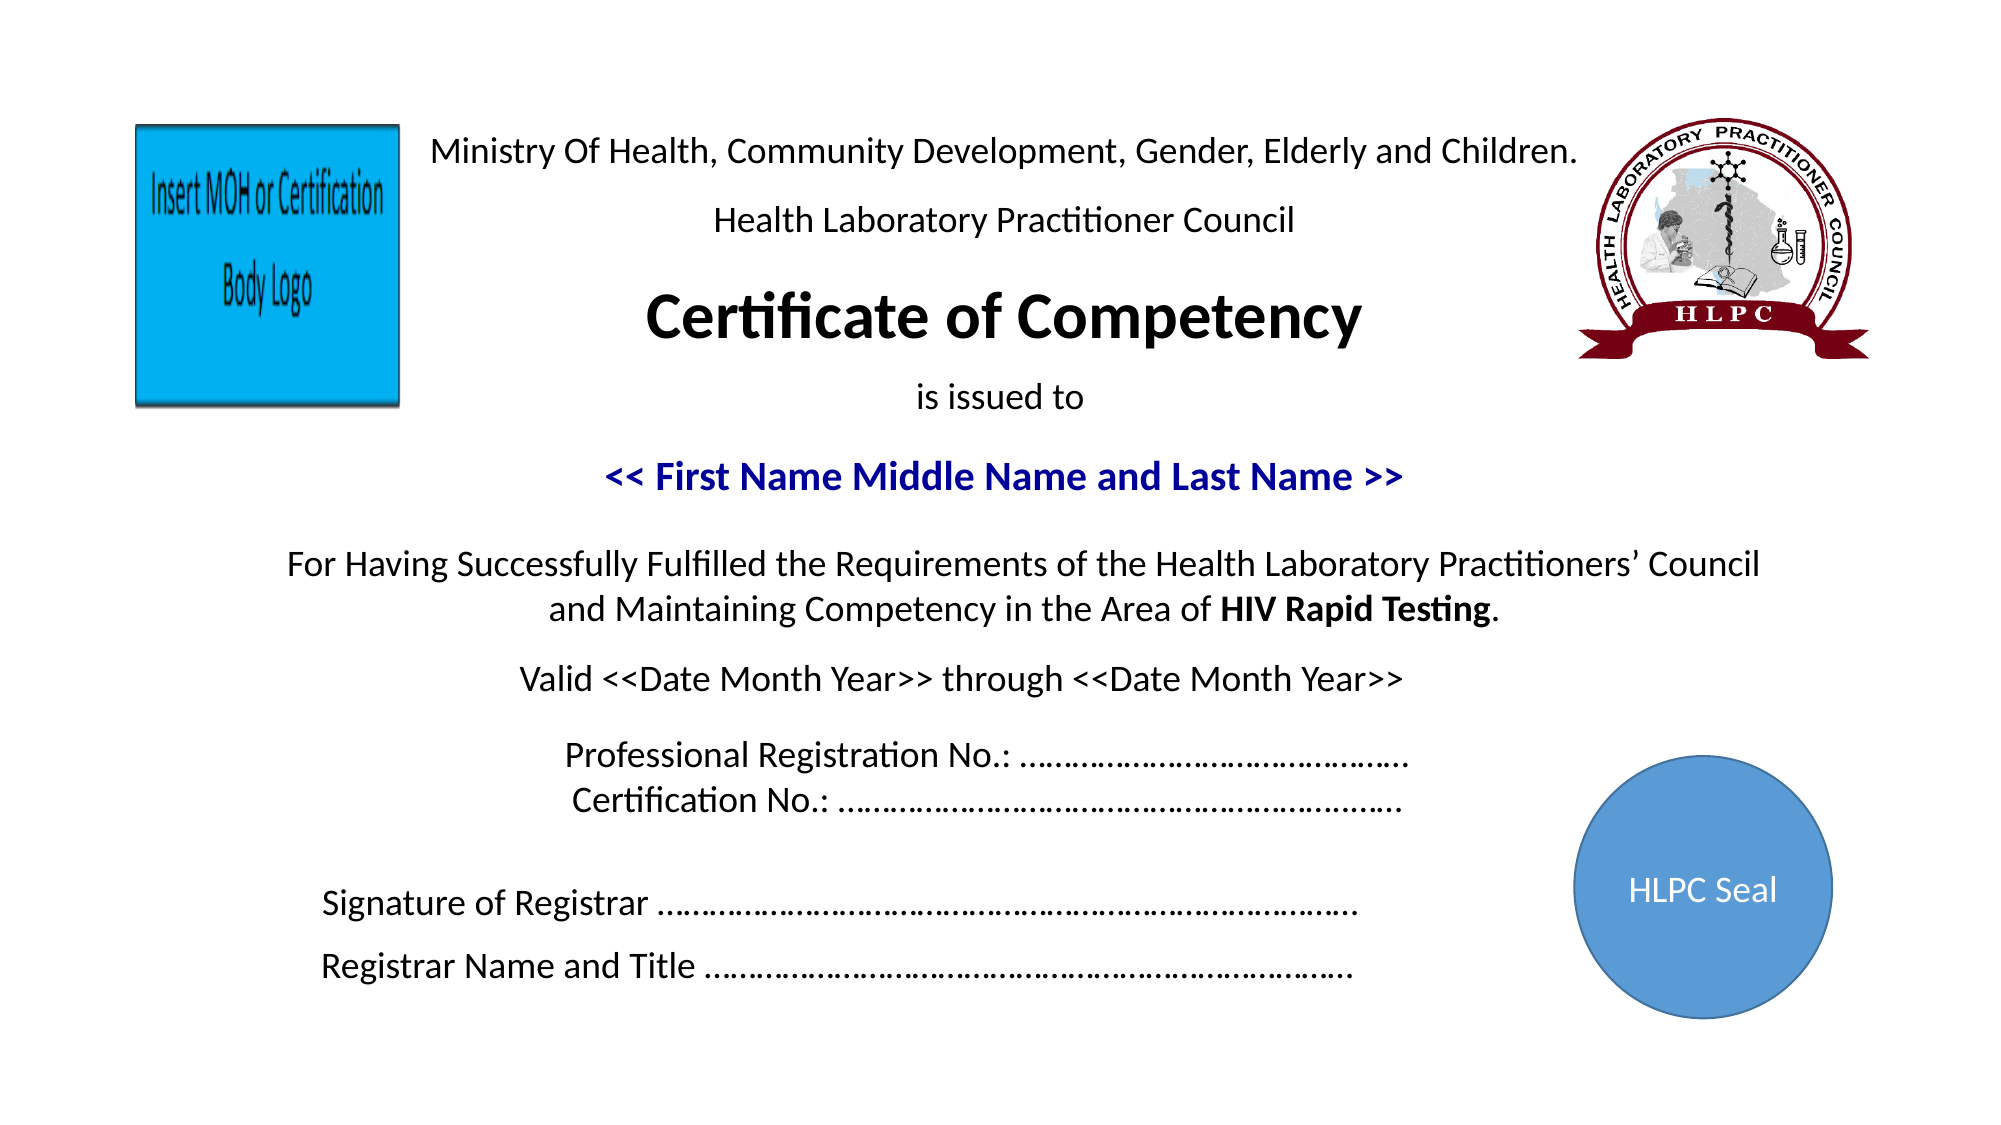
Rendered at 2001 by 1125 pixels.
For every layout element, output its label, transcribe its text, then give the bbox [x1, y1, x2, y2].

text_box Valid <<Date Month Year>> through <<Date Month Year>> [504, 646, 1505, 706]
picture [217, 174, 221, 187]
text_box is issued to [901, 364, 1109, 424]
text_box Certificate of Competency [631, 264, 1378, 360]
text_box Professional Registration No.: ……………………………………… Certification No.: …………………………………………………..…… [504, 722, 1505, 827]
picture [207, 174, 217, 212]
text_box Ministry Of Health, Community Development, Gender, Elderly and Children. [401, 118, 1578, 224]
text_box Signature of Registrar ……………………………………………………………………… [307, 870, 1375, 931]
picture [338, 200, 342, 212]
picture [321, 173, 325, 213]
text_box Registrar Name and Title ………………………………………………………………… [306, 934, 1370, 994]
picture [329, 186, 335, 212]
picture [292, 295, 299, 311]
text_box For Having Successfully Fulfilled the Requirements of the Health Laboratory Practitioners’ Council and Maintaining Competency in the Area of HIV Rapid Testing. [246, 531, 1803, 636]
text_box << First Name Middle Name and Last Name >> [589, 441, 1420, 506]
picture [359, 186, 365, 212]
picture [240, 174, 249, 212]
picture [165, 181, 173, 212]
picture [135, 124, 402, 413]
text_box HLPC Seal [1573, 755, 1834, 1020]
picture [252, 276, 259, 305]
text_box Health Laboratory Practitioner Council [698, 187, 1311, 248]
picture [258, 276, 265, 315]
picture [1578, 118, 1869, 359]
picture [172, 193, 178, 210]
